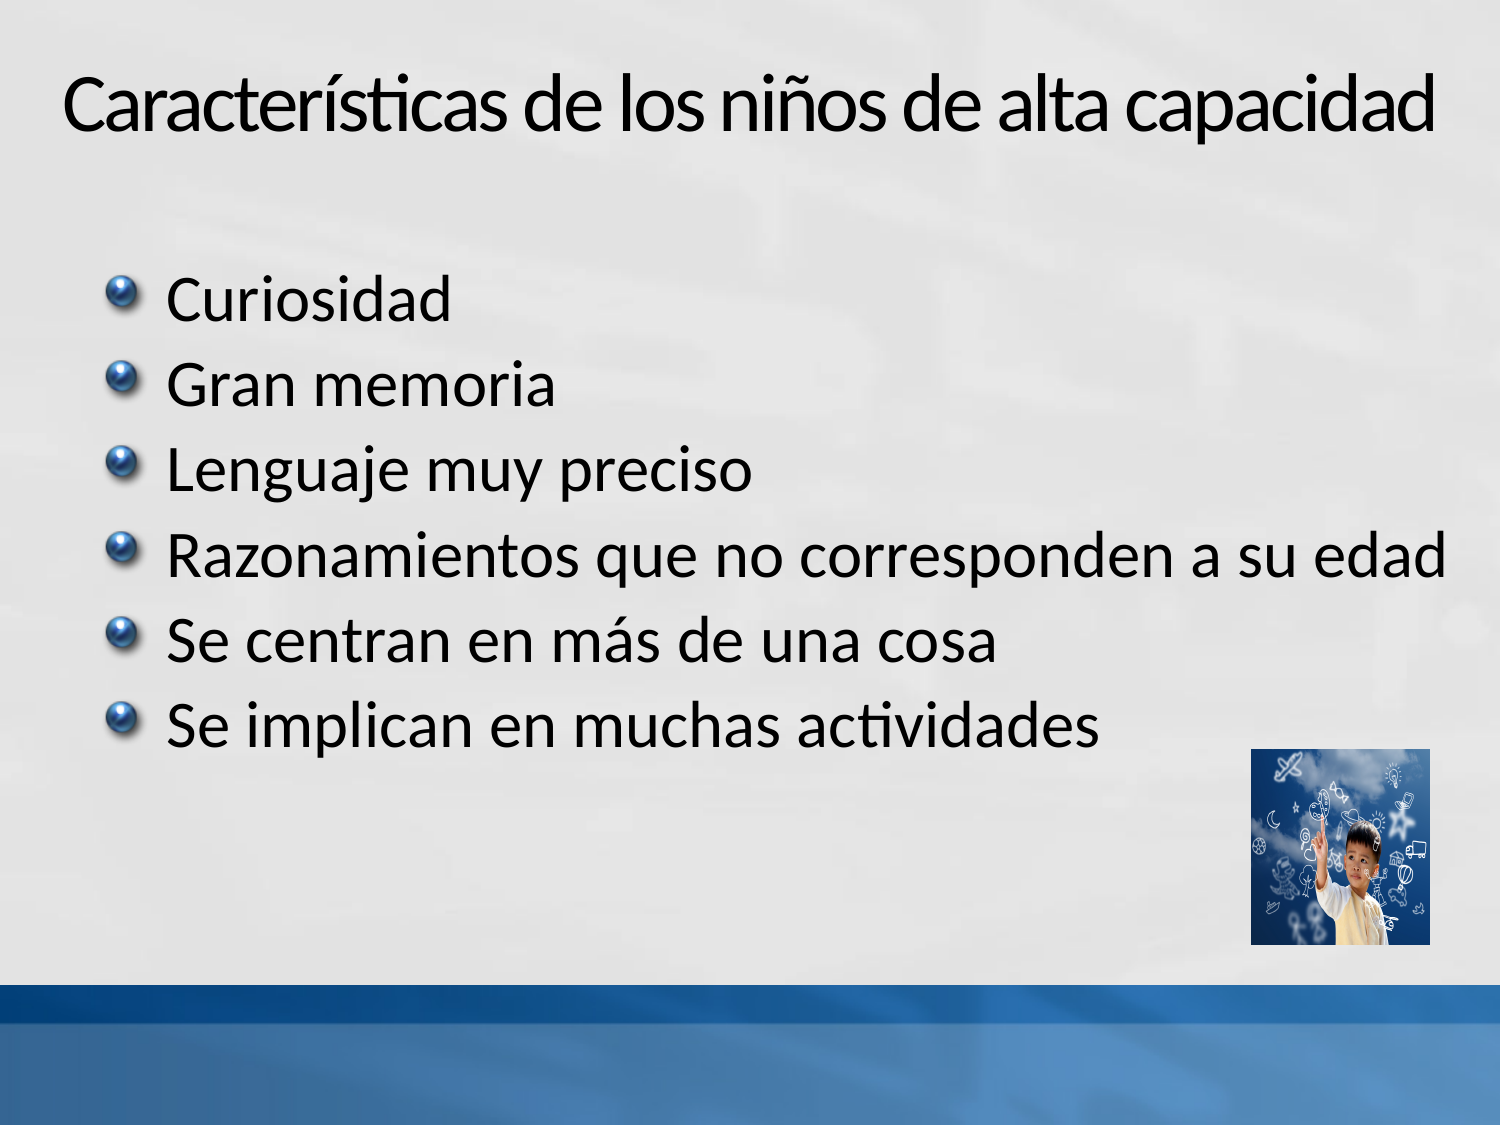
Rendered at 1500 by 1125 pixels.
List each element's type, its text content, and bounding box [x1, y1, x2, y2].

text_box Características de los niños de alta capacidad [62, 59, 1500, 276]
text_box Curiosidad Gran memoria Lenguaje muy preciso Razonamientos que no corresponden a su edad Se centran en más de una cosa Se implican en muchas actividades [101, 263, 1477, 863]
picture [0, 0, 1500, 1125]
